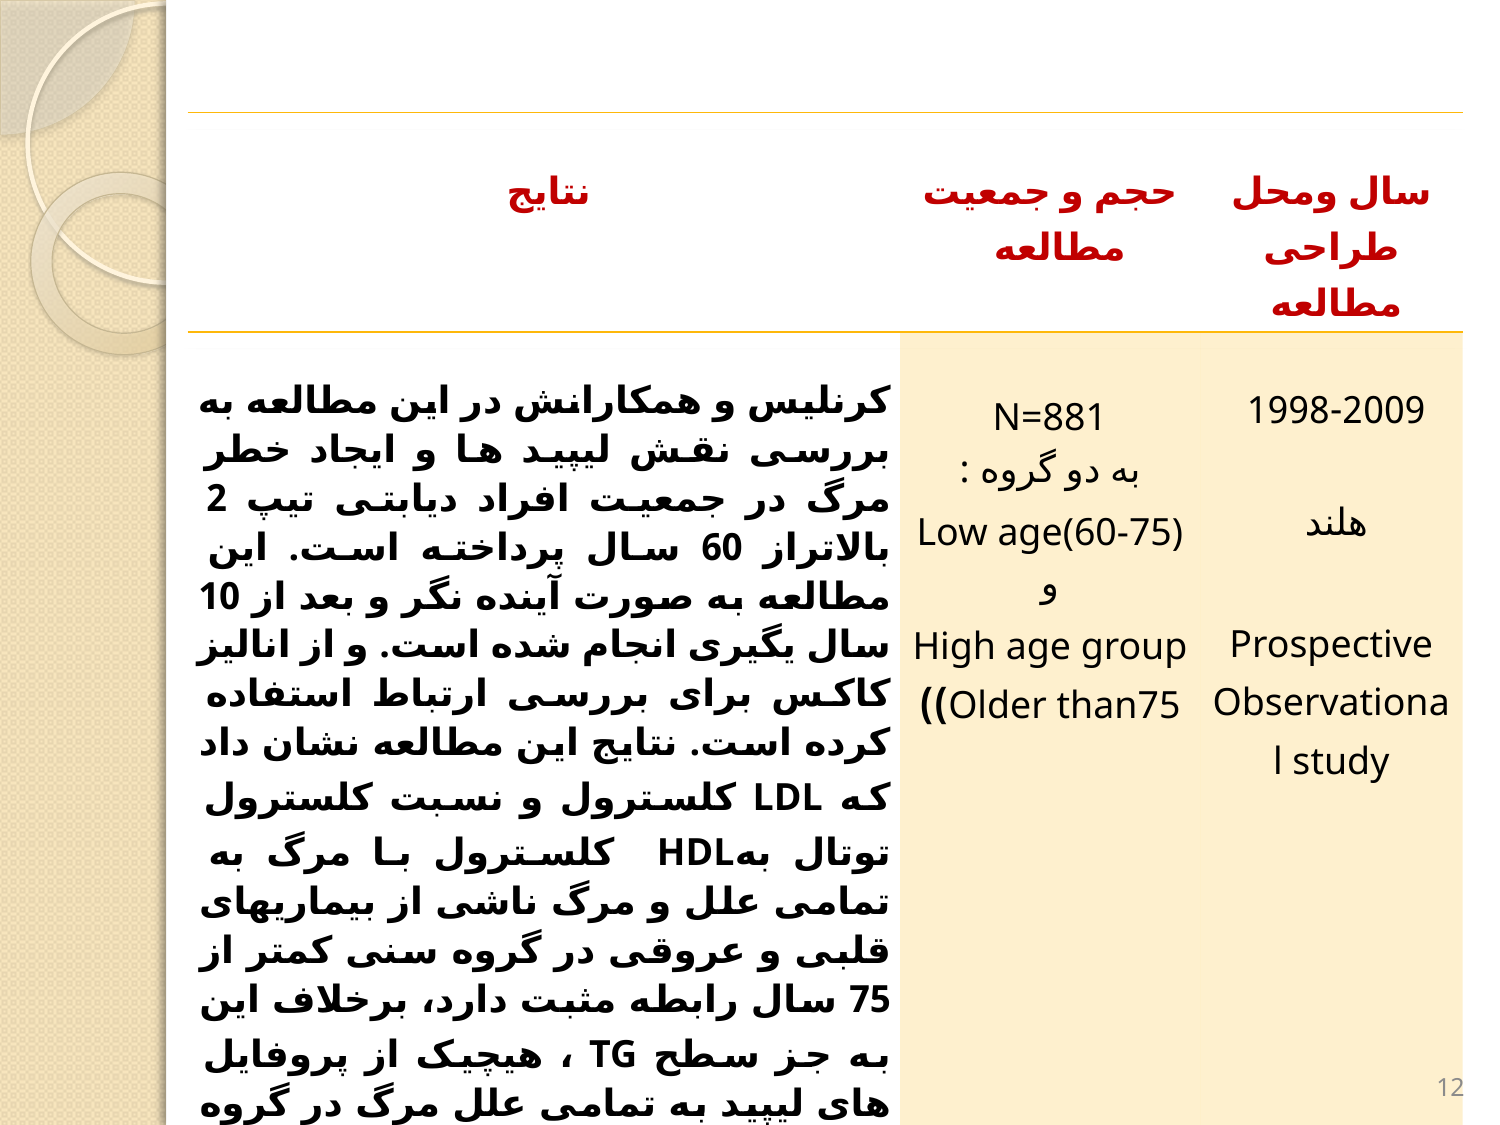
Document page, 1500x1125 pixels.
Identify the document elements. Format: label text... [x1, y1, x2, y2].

slide_number 12 [1413, 1034, 1488, 1113]
table_header حجم و جمعیت مطالعه [900, 113, 1200, 331]
table_header سال ومحل طراحی مطالعه [1200, 113, 1463, 331]
table_cell N=881 به دو گروه : Low age(60-75) و High age group Older than75)) [900, 333, 1200, 1125]
table_cell کرنلیس و همکارانش در این مطالعه به بررسی نقش لیپید ها و ایجاد خطر مرگ در جمعیت افراد دیابتی تیپ 2 بالاتراز 60 سال پرداخته است. این مطالعه به صورت آینده نگر و بعد از 10 سال یگیری انجام شده است. و از انالیز کاکس برای بررسی ارتباط استفاده کرده است. نتایج این مطالعه نشان داد که LDL کلسترول و نسبت کلسترول توتال بهHDL کلسترول با مرگ به تمامی علل و مرگ ناشی از بیماریهای قلبی و عروقی در گروه سنی کمتر از 75 سال رابطه مثبت دارد، برخلاف این به جز سطح TG ، هیچیک از پروفایل های لیپید به تمامی علل مرگ در گروه سن بالای 75 سال رابطه ندارد. اگر چه نتایج متفاوت بود بعد از طبقه بندی برای طول دیابت، در زیر گروه بالای 75 سال با طول دیابت 8 سال، سطح بالاتر دو فاکتور ذکرشده لیپید دربالا نشاندهنده افزایش مرگ ناشی از بیماریهای قلبی و عروقی بود(19). [188, 333, 900, 1125]
table_cell 1998-2009 هلند Prospective Observational study [1200, 333, 1463, 1125]
table_header نتایج [188, 113, 900, 331]
